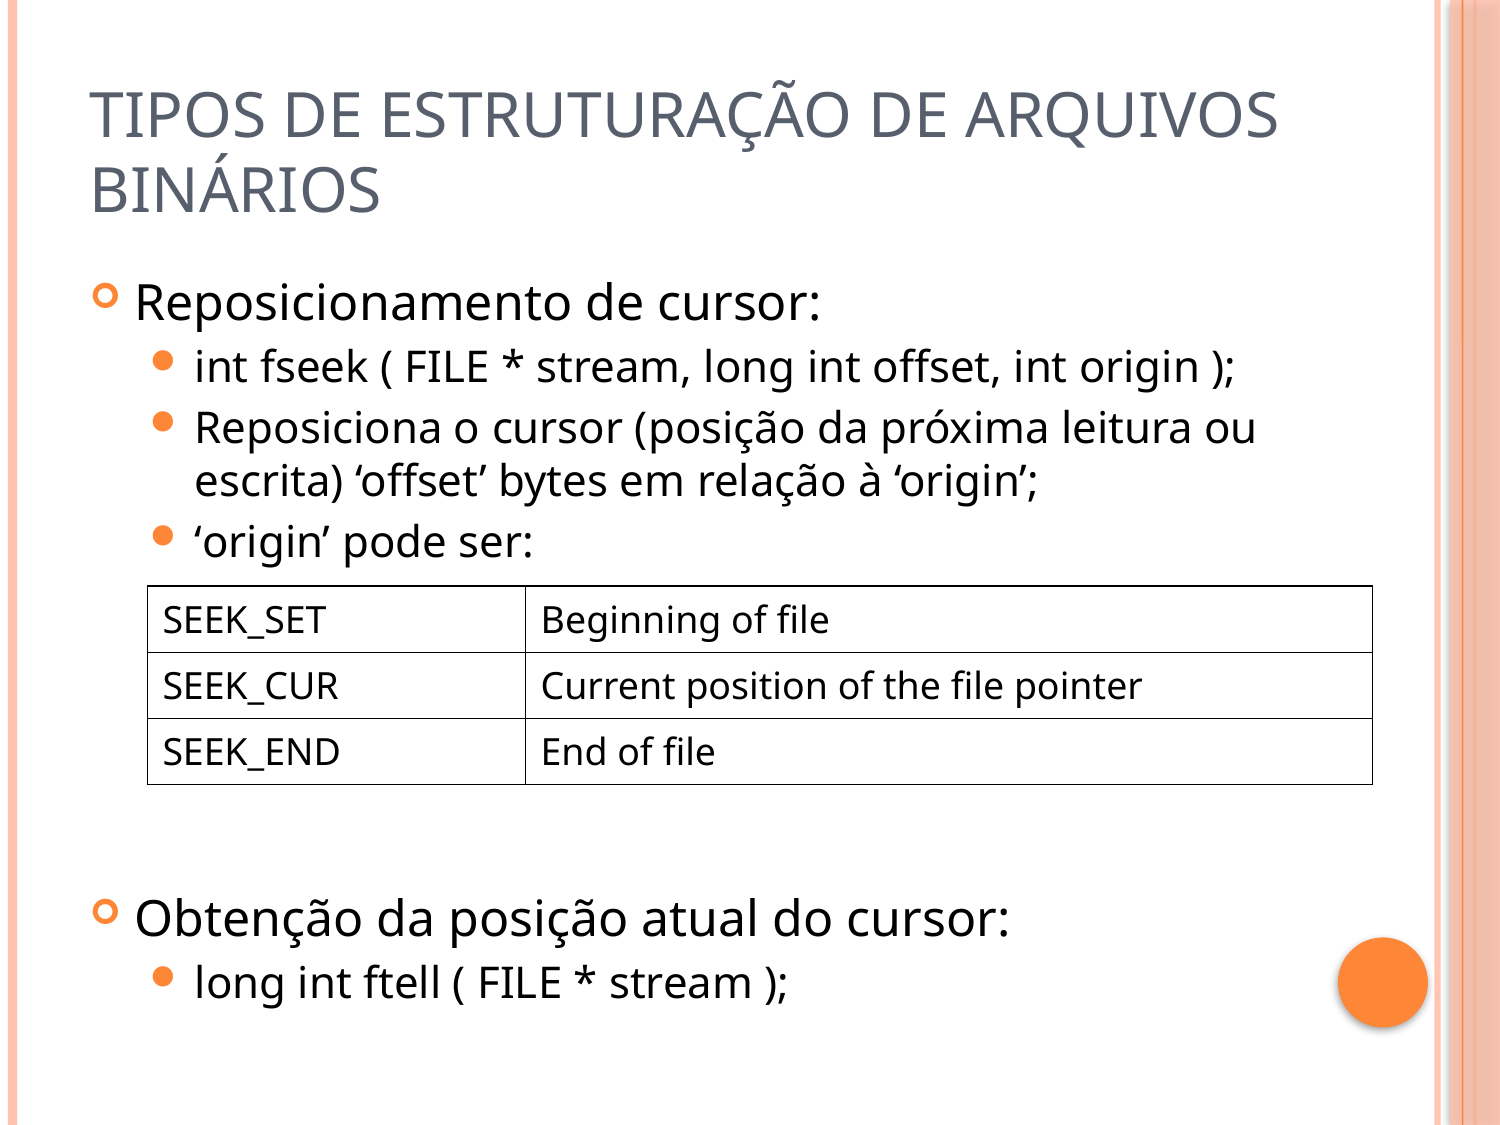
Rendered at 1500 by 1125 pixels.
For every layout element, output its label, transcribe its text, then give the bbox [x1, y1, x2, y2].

table_cell SEEK_END [148, 719, 525, 784]
table_cell SEEK_CUR [148, 653, 525, 718]
table_cell Current position of the file pointer [526, 653, 1372, 718]
list Reposicionamento de cursor: int fseek ( FILE * stream, long int offset, int origin ); Reposiciona o cursor (posição da próxima leitura ou escrita) ‘offset’ bytes em relação à ‘origin’; ‘origin’ pode ser: Obtenção da posição atual do cursor: long int ftell ( FILE * stream ); [75, 262, 1376, 1062]
table_header Beginning of file [526, 587, 1372, 652]
table_cell End of file [526, 719, 1372, 784]
table_header SEEK_SET [148, 587, 525, 652]
title Tipos de estruturação de arquivos binários [75, 45, 1300, 233]
